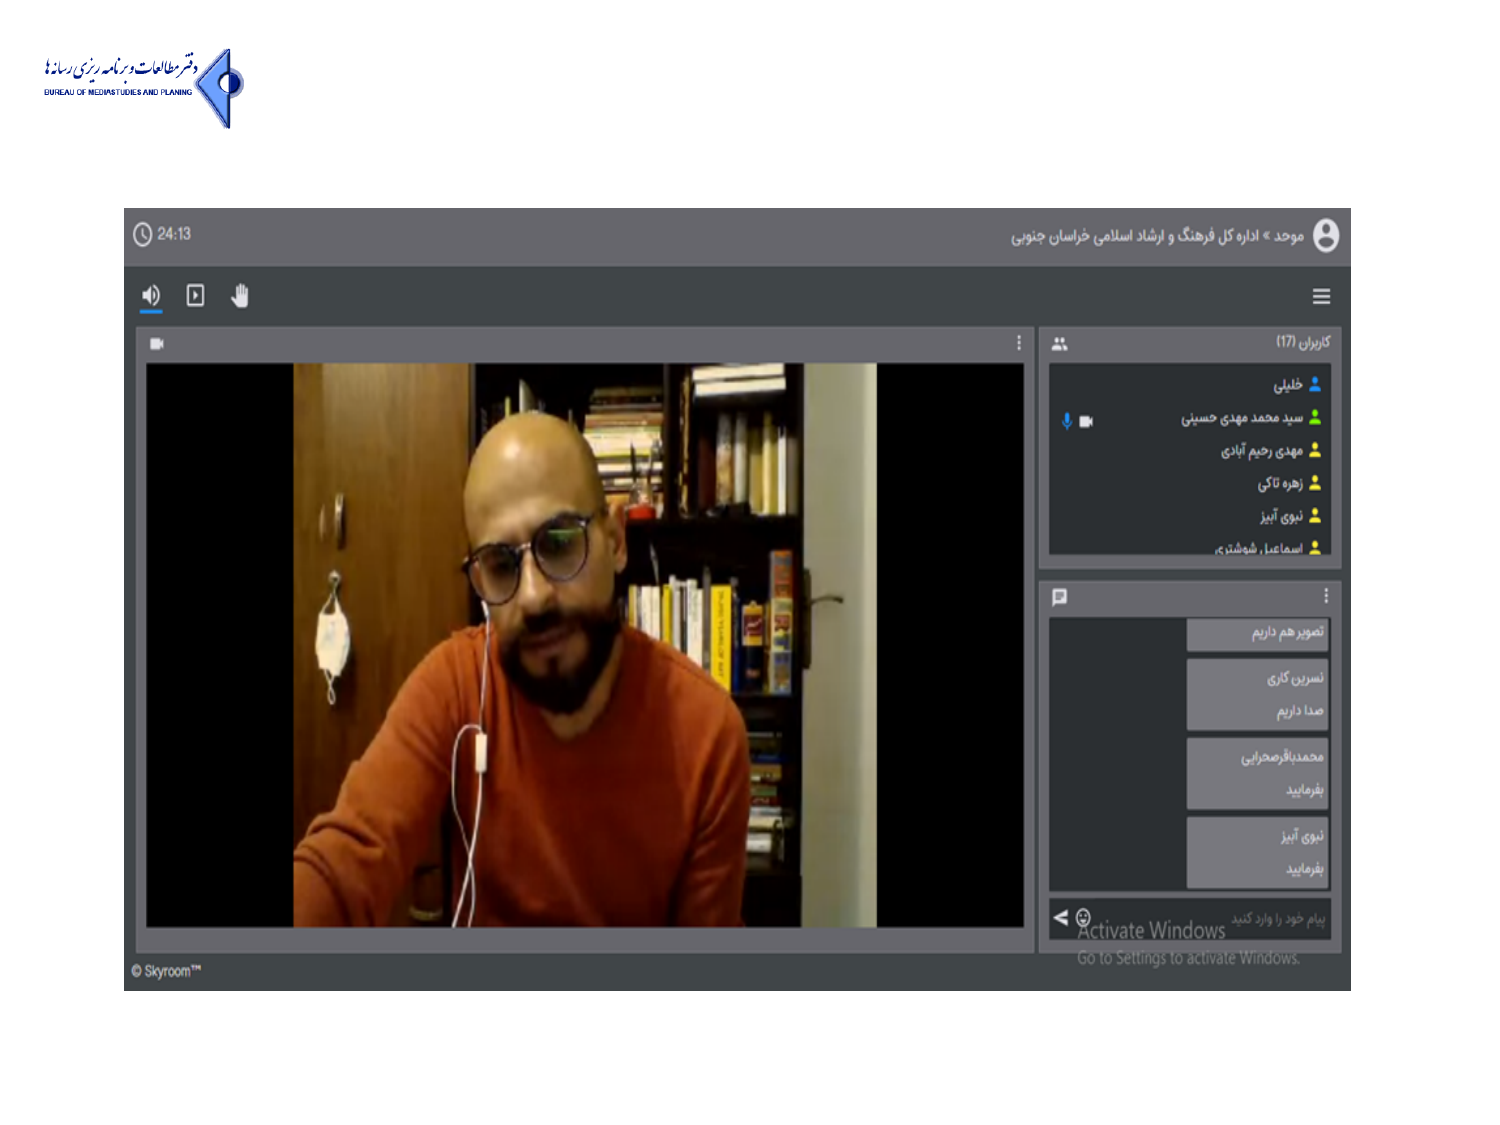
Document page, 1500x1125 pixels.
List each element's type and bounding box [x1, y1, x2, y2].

picture [40, 30, 245, 142]
picture [123, 207, 1353, 1036]
